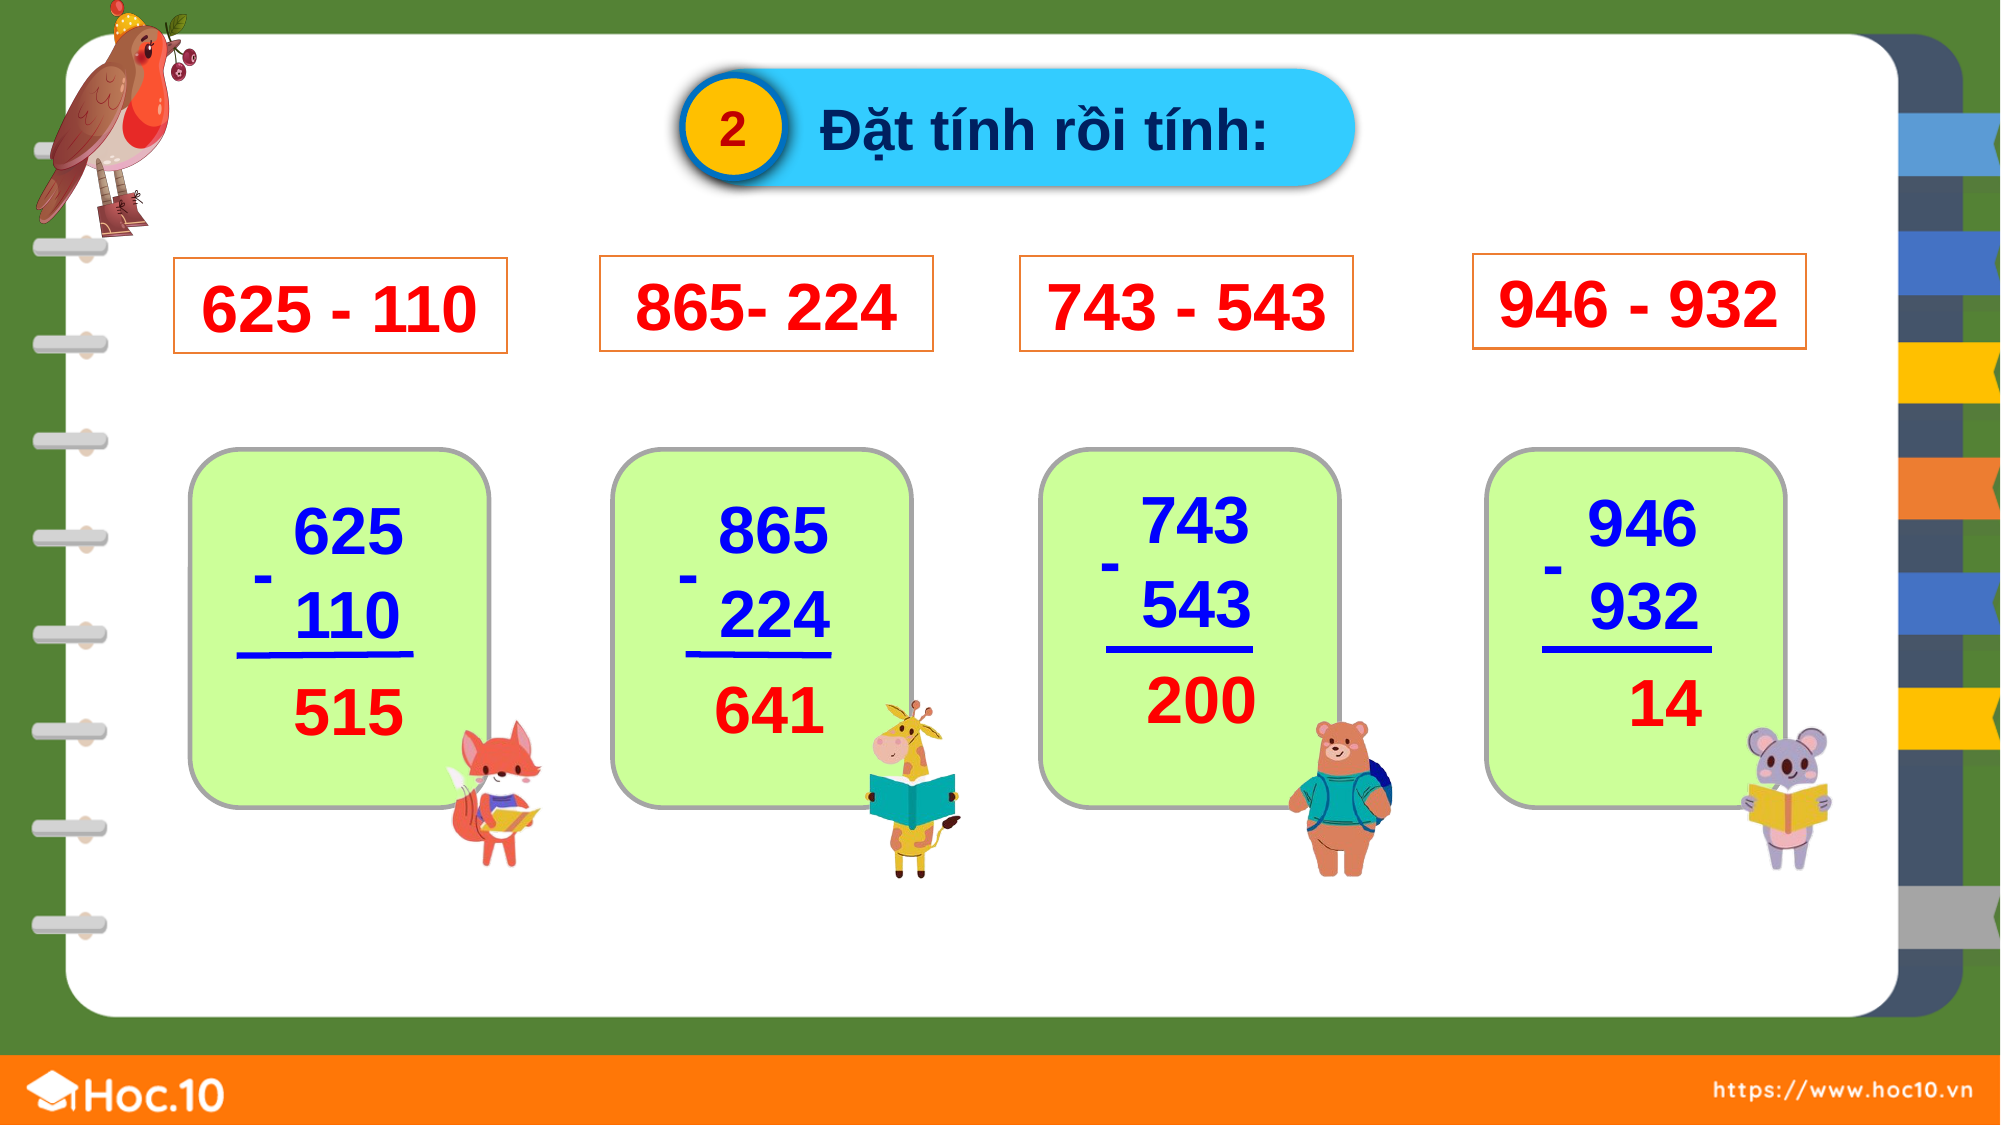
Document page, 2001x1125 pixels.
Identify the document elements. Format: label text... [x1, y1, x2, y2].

text_box 865- 224 [599, 255, 934, 352]
text_box - [238, 526, 296, 616]
text_box 625 - 110 [173, 257, 508, 354]
text_box [1485, 448, 1786, 809]
text_box 865 [703, 479, 867, 574]
text_box 200 [1131, 649, 1290, 745]
picture [0, 0, 2001, 1125]
text_box [1039, 448, 1340, 809]
text_box - [664, 526, 721, 616]
text_box 946 - 932 [1472, 253, 1807, 350]
text_box 743 [1125, 469, 1283, 553]
text_box 932 [1574, 555, 1717, 651]
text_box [682, 68, 1355, 186]
text_box 743 - 543 [1019, 255, 1354, 352]
text_box 543 [1126, 553, 1284, 649]
text_box 14 [1576, 652, 1718, 747]
text_box 946 [1573, 472, 1736, 567]
text_box 641 [699, 659, 862, 755]
text_box 625 [278, 481, 428, 564]
text_box - [1085, 514, 1143, 605]
text_box 224 [705, 563, 849, 658]
text_box [189, 448, 490, 809]
text_box 110 [279, 564, 429, 660]
text_box [611, 448, 912, 809]
text_box 515 [278, 661, 429, 756]
text_box - [1528, 517, 1586, 608]
